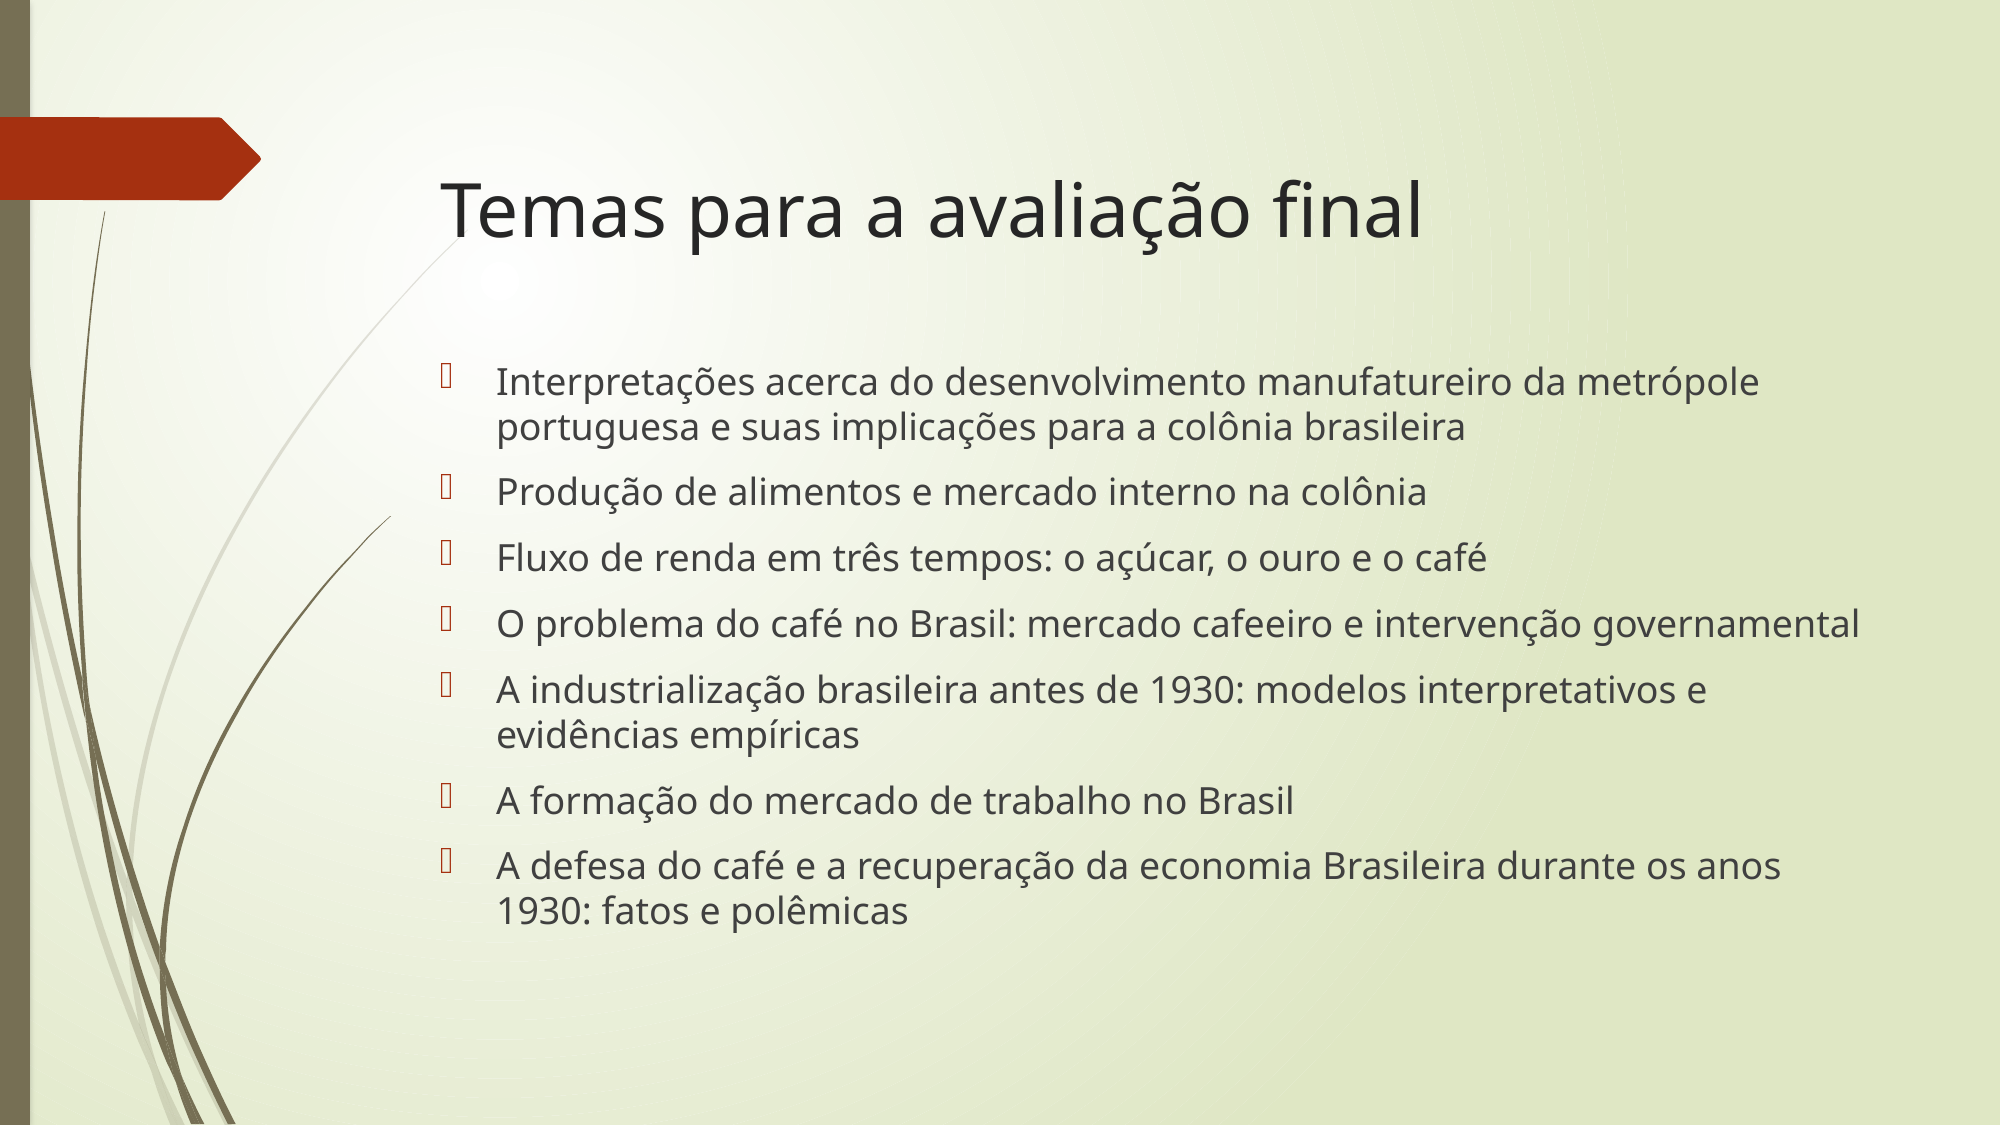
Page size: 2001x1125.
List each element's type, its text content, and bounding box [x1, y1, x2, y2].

title Temas para a avaliação final [425, 102, 1888, 313]
list Interpretações acerca do desenvolvimento manufatureiro da metrópole portuguesa e suas implicações para a colônia brasileira Produção de alimentos e mercado interno na colônia Fluxo de renda em três tempos: o açúcar, o ouro e o café O problema do café no Brasil: mercado cafeeiro e intervenção governamental A industrialização brasileira antes de 1930: modelos interpretativos e evidências empíricas A formação do mercado de trabalho no Brasil A defesa do café e a recuperação da economia Brasileira durante os anos 1930: fatos e polêmicas [424, 350, 1888, 970]
